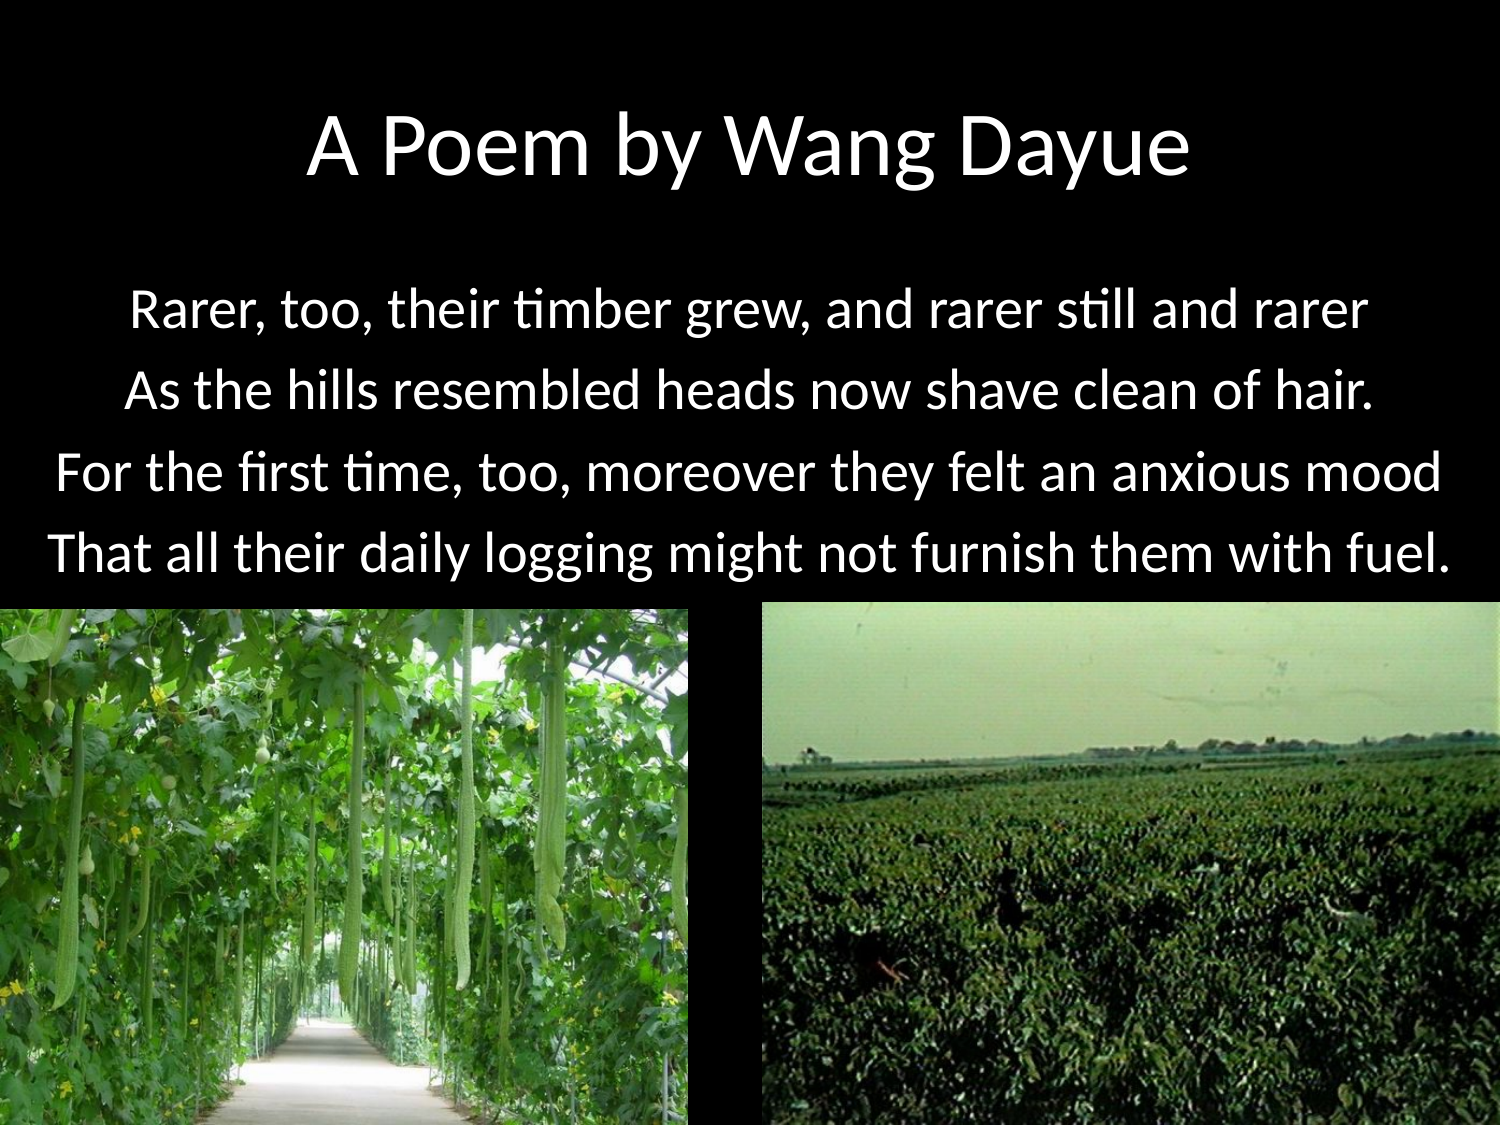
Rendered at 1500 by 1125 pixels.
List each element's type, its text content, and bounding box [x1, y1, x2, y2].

title A Poem by Wang Dayue [75, 45, 1425, 233]
picture [0, 609, 688, 1125]
list Rarer, too, their timber grew, and rarer still and rarer As the hills resembled heads now shave clean of hair. For the first time, too, moreover they felt an anxious mood That all their daily logging might not furnish them with fuel. [0, 262, 1500, 1005]
picture [762, 602, 1500, 1125]
